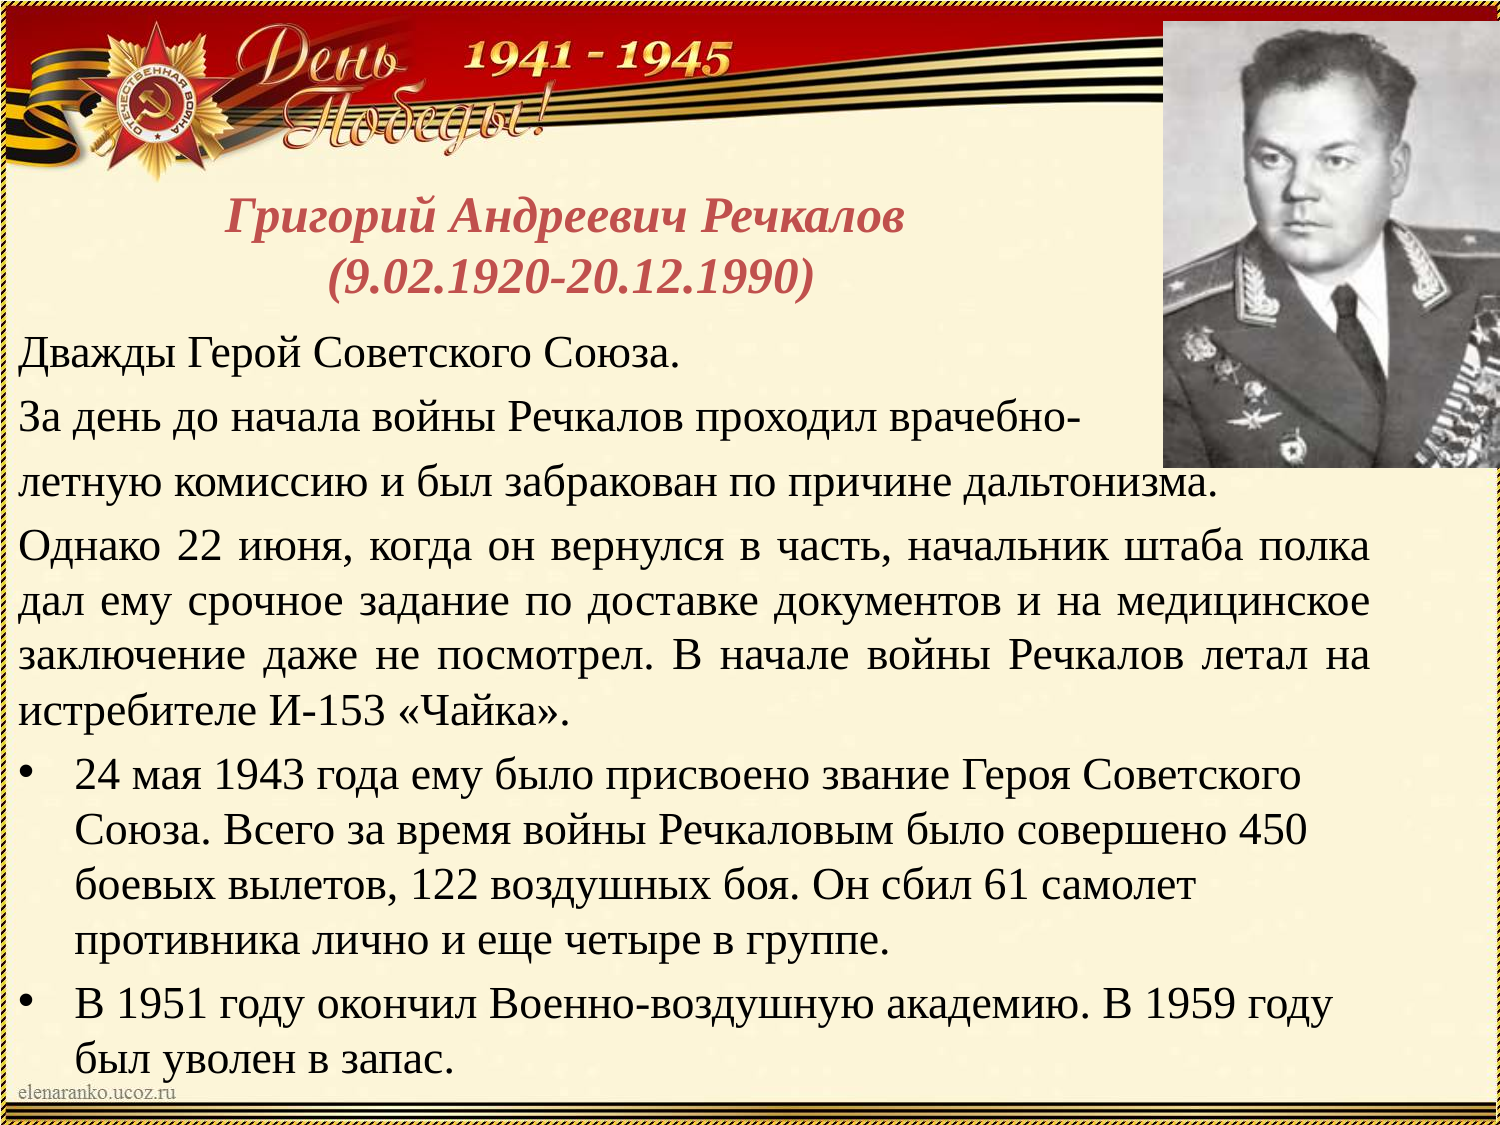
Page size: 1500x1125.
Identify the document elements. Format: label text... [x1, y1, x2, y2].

picture [0, 0, 1500, 1125]
title Григорий Андреевич Речкалов (9.02.1920-20.12.1990) [0, 172, 1145, 313]
list Дважды Герой Советского Союза. За день до начала войны Речкалов проходил врачебно- летную комиссию и был забракован по причине дальтонизма. Однако 22 июня, когда он вернулся в часть, начальник штаба полка дал ему срочное задание по доставке документов и на медицинское заключение даже не посмотрел. В начале войны Речкалов летал на истребителе И-153 «Чайка». 24 мая 1943 года ему было присвоено звание Героя Советского Союза. Всего за время войны Речкаловым было совершено 450 боевых вылетов, 122 воздушных боя. Он сбил 61 самолет противника лично и еще четыре в группе. В 1951 году окончил Военно-воздушную академию. В 1959 году был уволен в запас. [2, 314, 1388, 1090]
